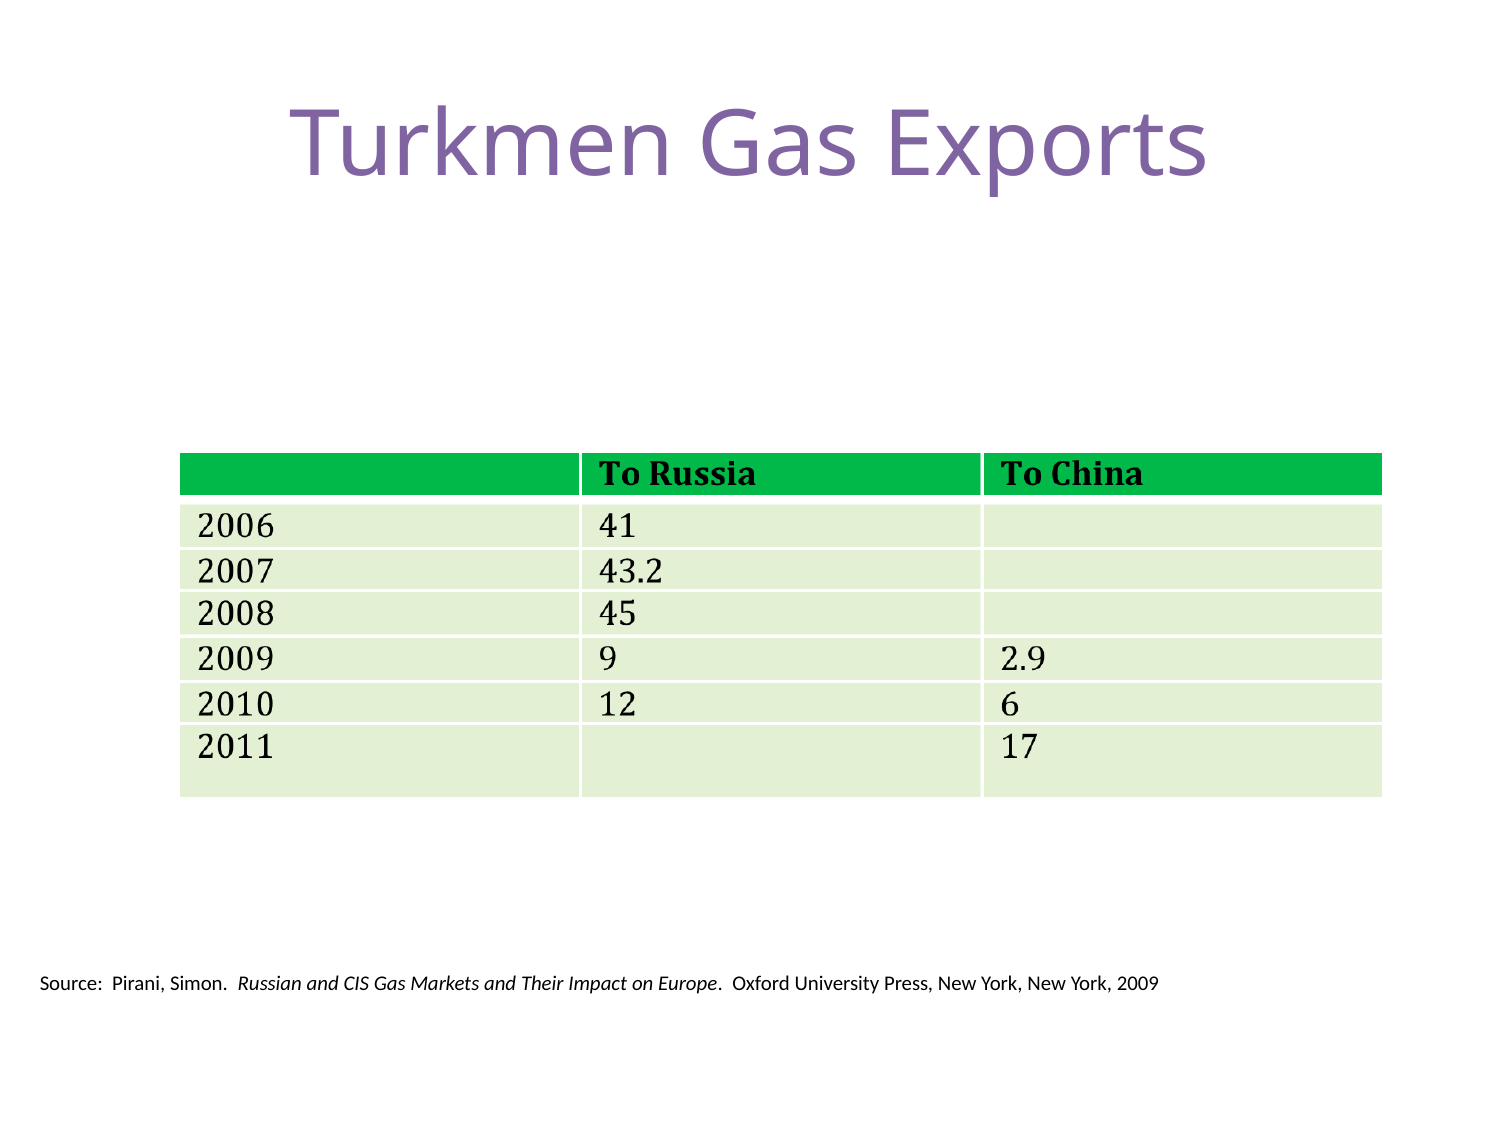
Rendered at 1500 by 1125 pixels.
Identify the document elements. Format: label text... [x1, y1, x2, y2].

text_box Source: Pirani, Simon. Russian and CIS Gas Markets and Their Impact on Europe. Oxford University Press, New York, New York, 2009 [24, 962, 1400, 1003]
title Turkmen Gas Exports [75, 45, 1425, 233]
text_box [24, 449, 1463, 846]
